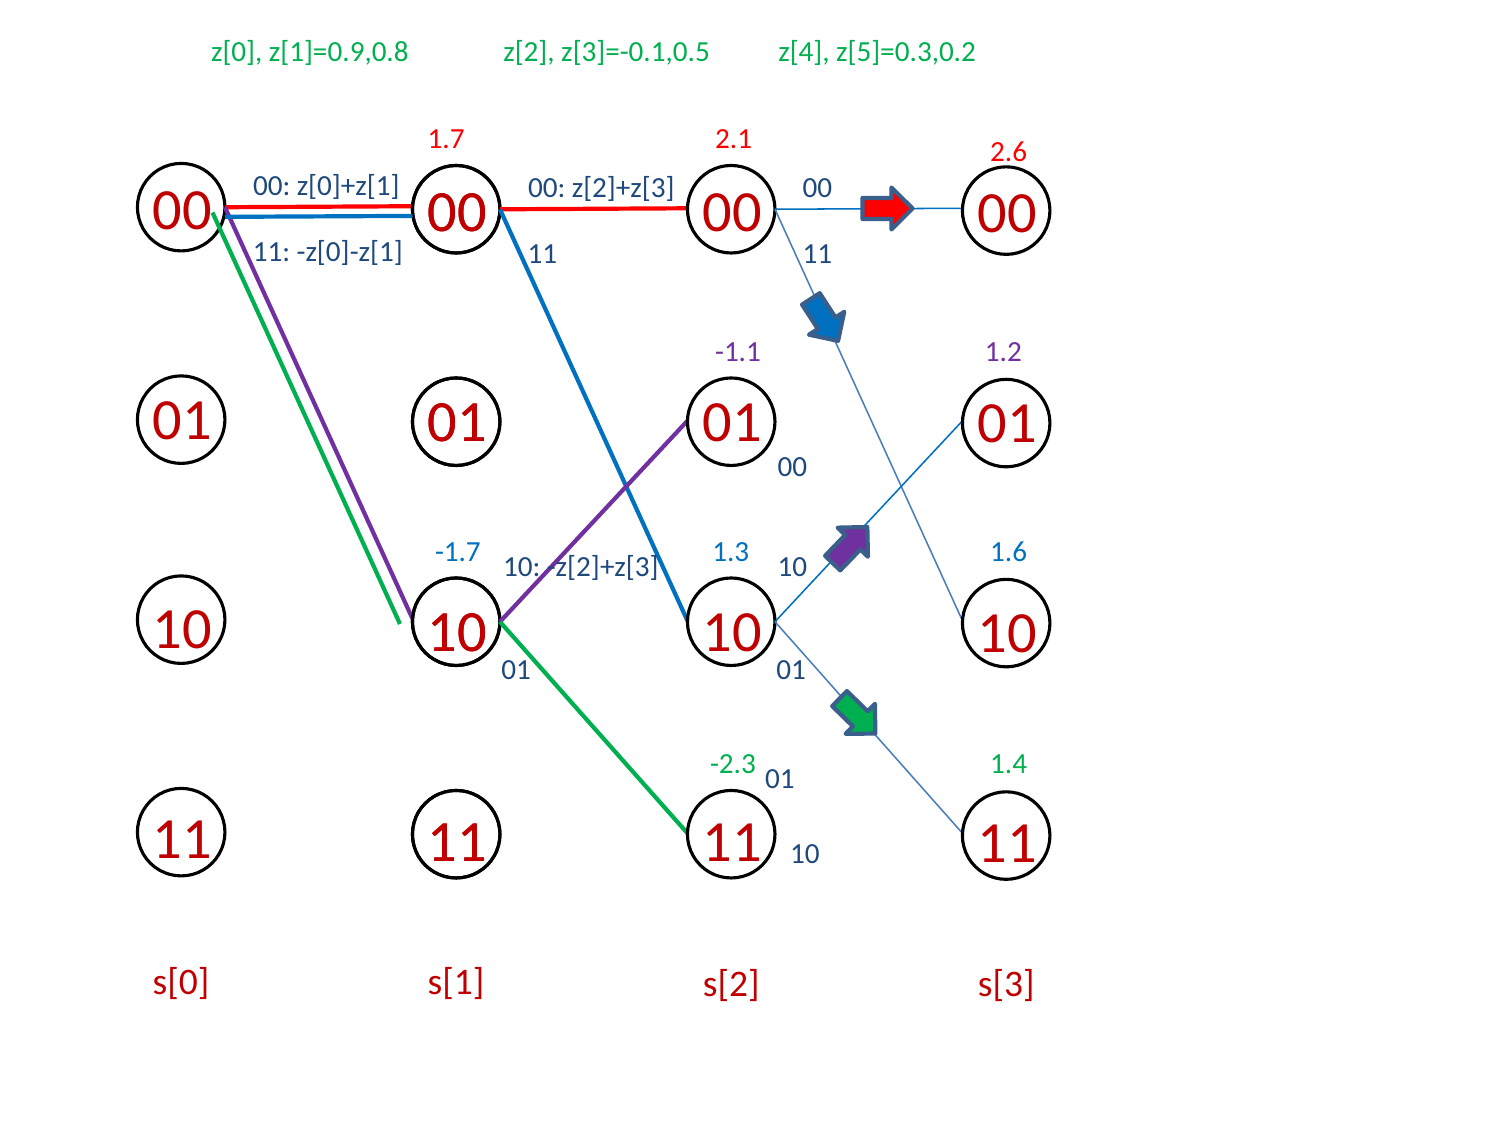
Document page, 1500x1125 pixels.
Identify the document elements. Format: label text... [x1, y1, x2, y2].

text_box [774, 420, 957, 621]
text_box 00 [787, 161, 848, 205]
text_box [137, 163, 228, 886]
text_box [687, 165, 778, 888]
text_box 1.7 [412, 112, 480, 163]
text_box 00: z[0]+z[1] [238, 159, 412, 203]
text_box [499, 621, 682, 834]
text_box 10 [783, 843, 835, 877]
text_box s[1] [413, 949, 500, 1010]
text_box s[3] [963, 951, 1050, 1012]
text_box [860, 185, 913, 205]
text_box s[2] [688, 951, 775, 1012]
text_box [499, 209, 682, 420]
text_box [774, 621, 957, 834]
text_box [774, 209, 957, 420]
text_box [401, 220, 410, 619]
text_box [962, 166, 1053, 890]
text_box s[0] [137, 949, 225, 1010]
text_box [212, 212, 401, 625]
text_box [224, 206, 407, 213]
text_box z[0], z[1]=0.9,0.8 [196, 24, 424, 75]
text_box 00: z[2]+z[3] [513, 161, 690, 205]
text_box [412, 165, 503, 888]
text_box 2.6 [975, 124, 1043, 165]
text_box z[4], z[5]=0.3,0.2 [763, 24, 992, 75]
text_box 2.1 [700, 111, 768, 162]
text_box z[2], z[3]=-0.1,0.5 [488, 24, 726, 75]
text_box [499, 420, 682, 621]
